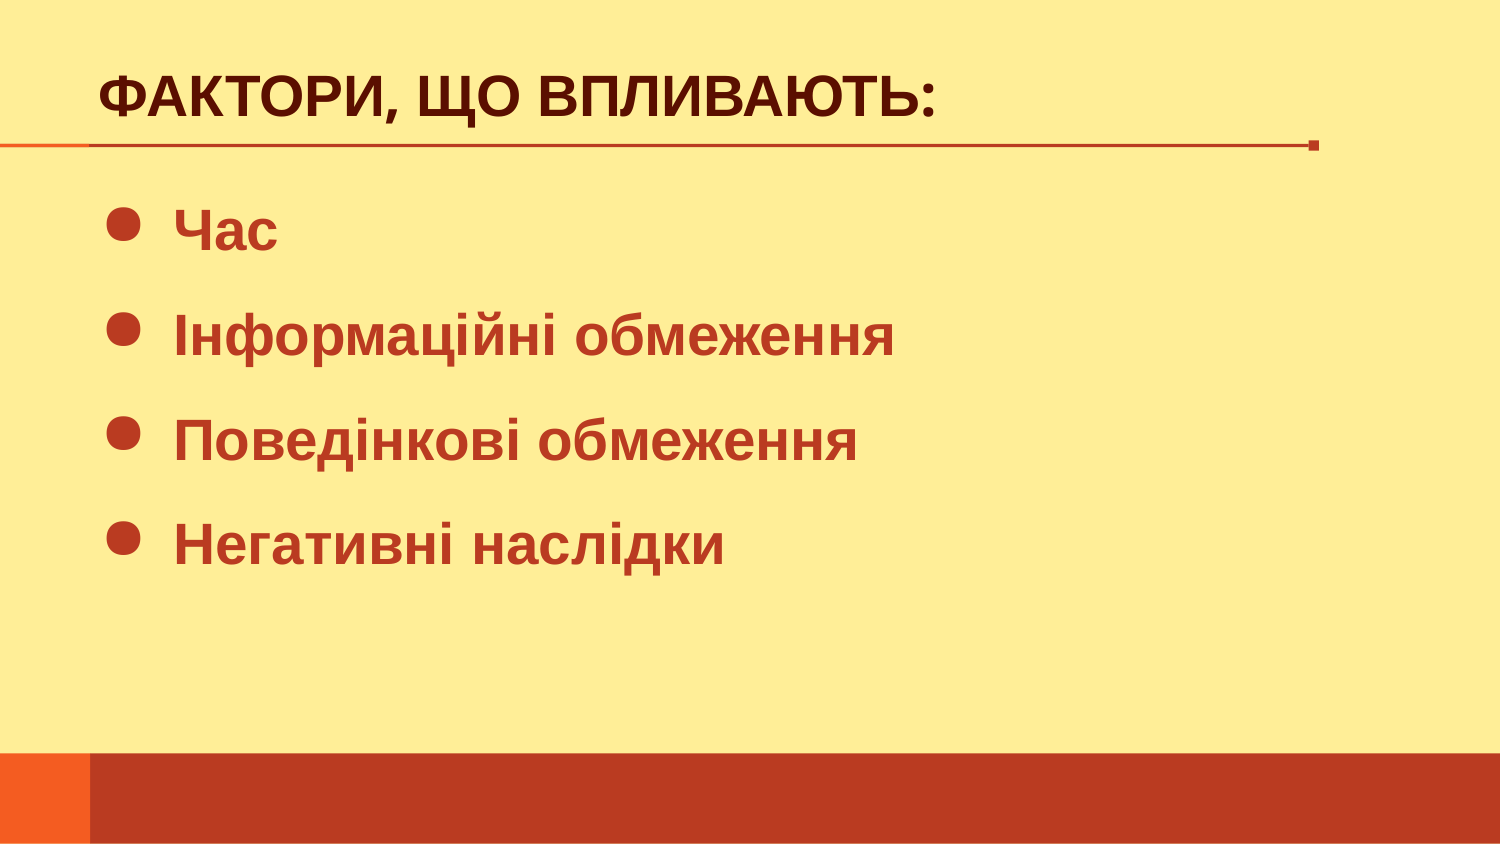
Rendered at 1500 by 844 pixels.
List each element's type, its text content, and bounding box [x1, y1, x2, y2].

text_box ФАКТОРИ, ЩО ВПЛИВАЮТЬ: Час Інформаційні обмеження Поведінкові обмеження Негативні наслідки [96, 55, 946, 577]
